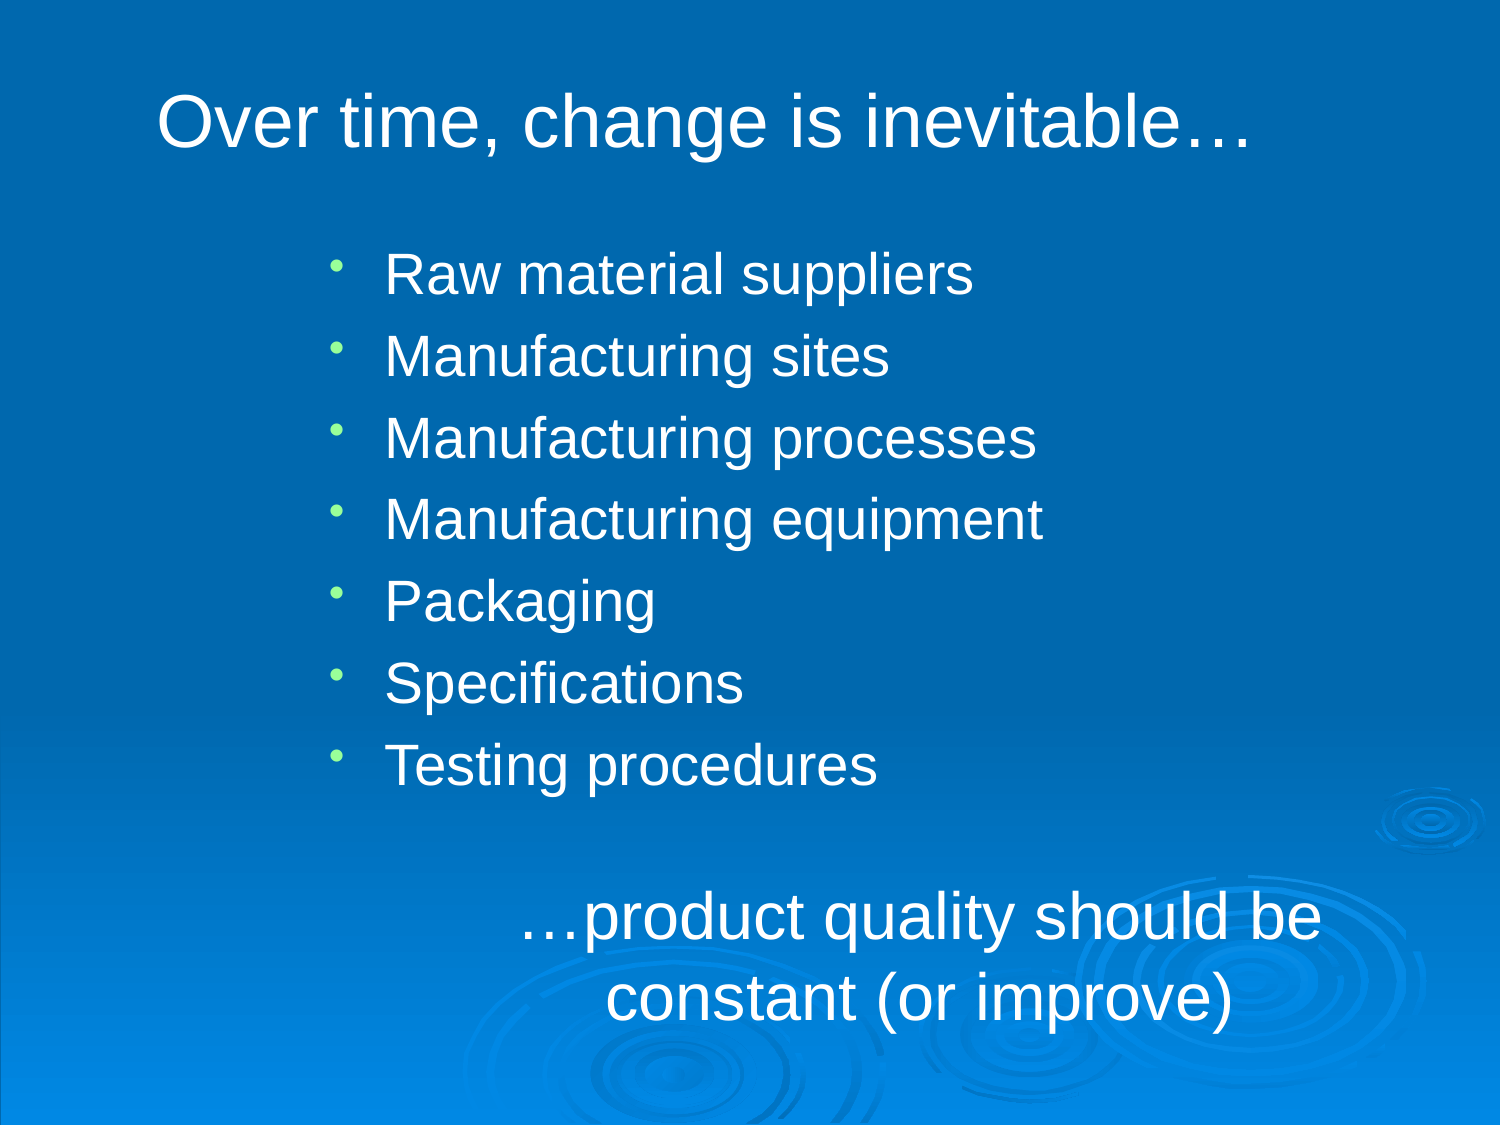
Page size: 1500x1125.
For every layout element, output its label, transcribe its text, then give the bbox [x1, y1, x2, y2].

list Raw material suppliers Manufacturing sites Manufacturing processes Manufacturing equipment Packaging Specifications Testing procedures [313, 229, 1202, 855]
title Over time, change is inevitable… [57, 24, 1358, 212]
text_box …product quality should be constant (or improve) [407, 859, 1433, 1047]
